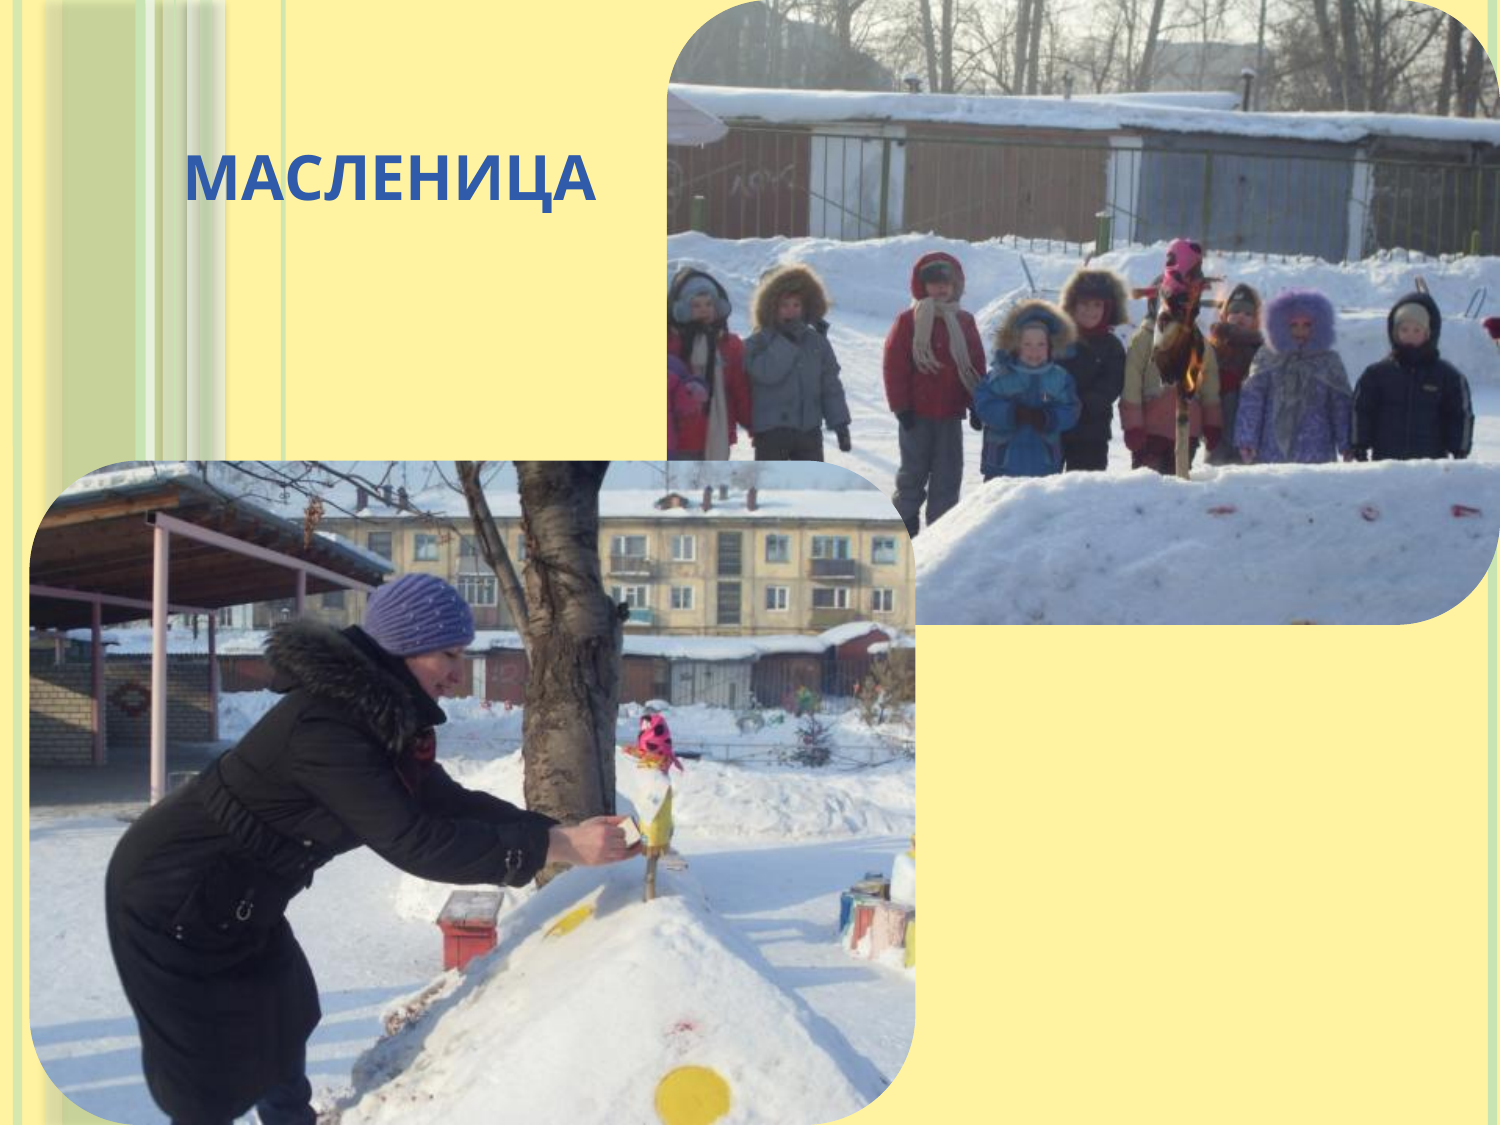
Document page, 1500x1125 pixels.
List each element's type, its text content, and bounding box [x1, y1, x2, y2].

title масленица [112, 54, 660, 220]
picture [28, 0, 1500, 1125]
